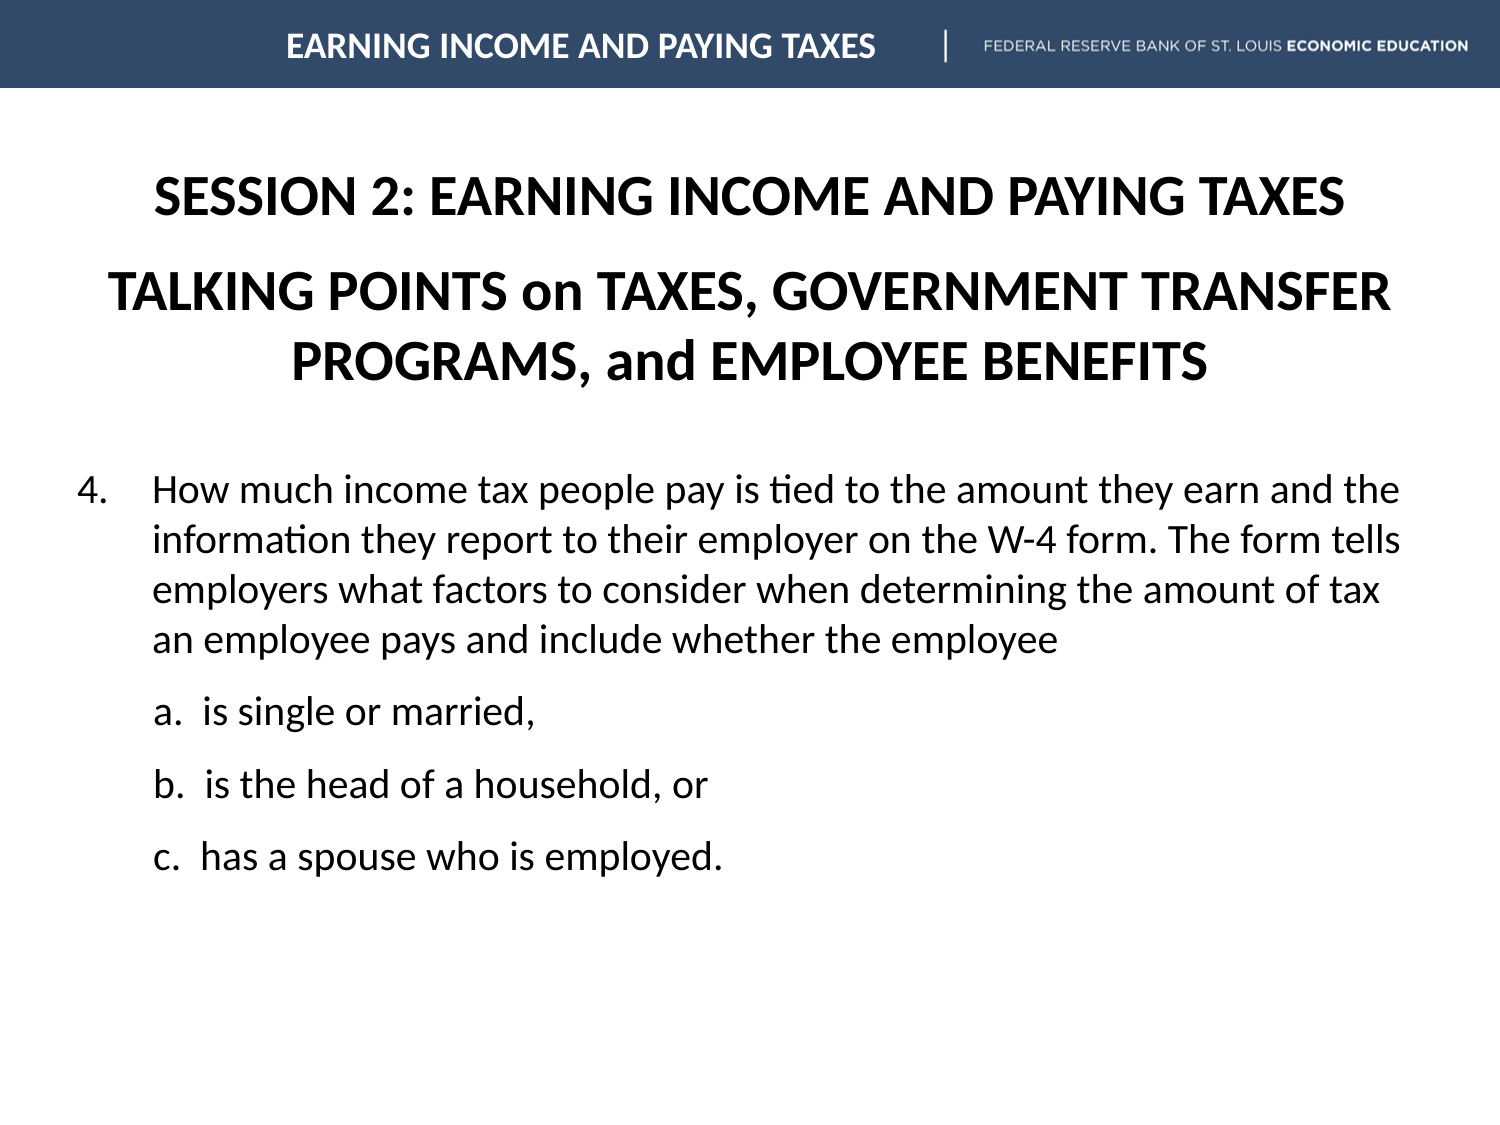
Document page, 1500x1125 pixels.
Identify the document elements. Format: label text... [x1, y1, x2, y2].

text_box How much income tax people pay is tied to the amount they earn and the information they report to their employer on the W-4 form. The form tells employers what factors to consider when determining the amount of tax an employee pays and include whether the employee a. is single or married, b. is the head of a household, or c. has a spouse who is employed. [62, 454, 1425, 1125]
picture [0, 0, 1500, 89]
text_box SESSION 2: EARNING INCOME AND PAYING TAXES TALKING POINTS on TAXES, GOVERNMENT TRANSFER PROGRAMS, and EMPLOYEE BENEFITS [74, 149, 1425, 400]
